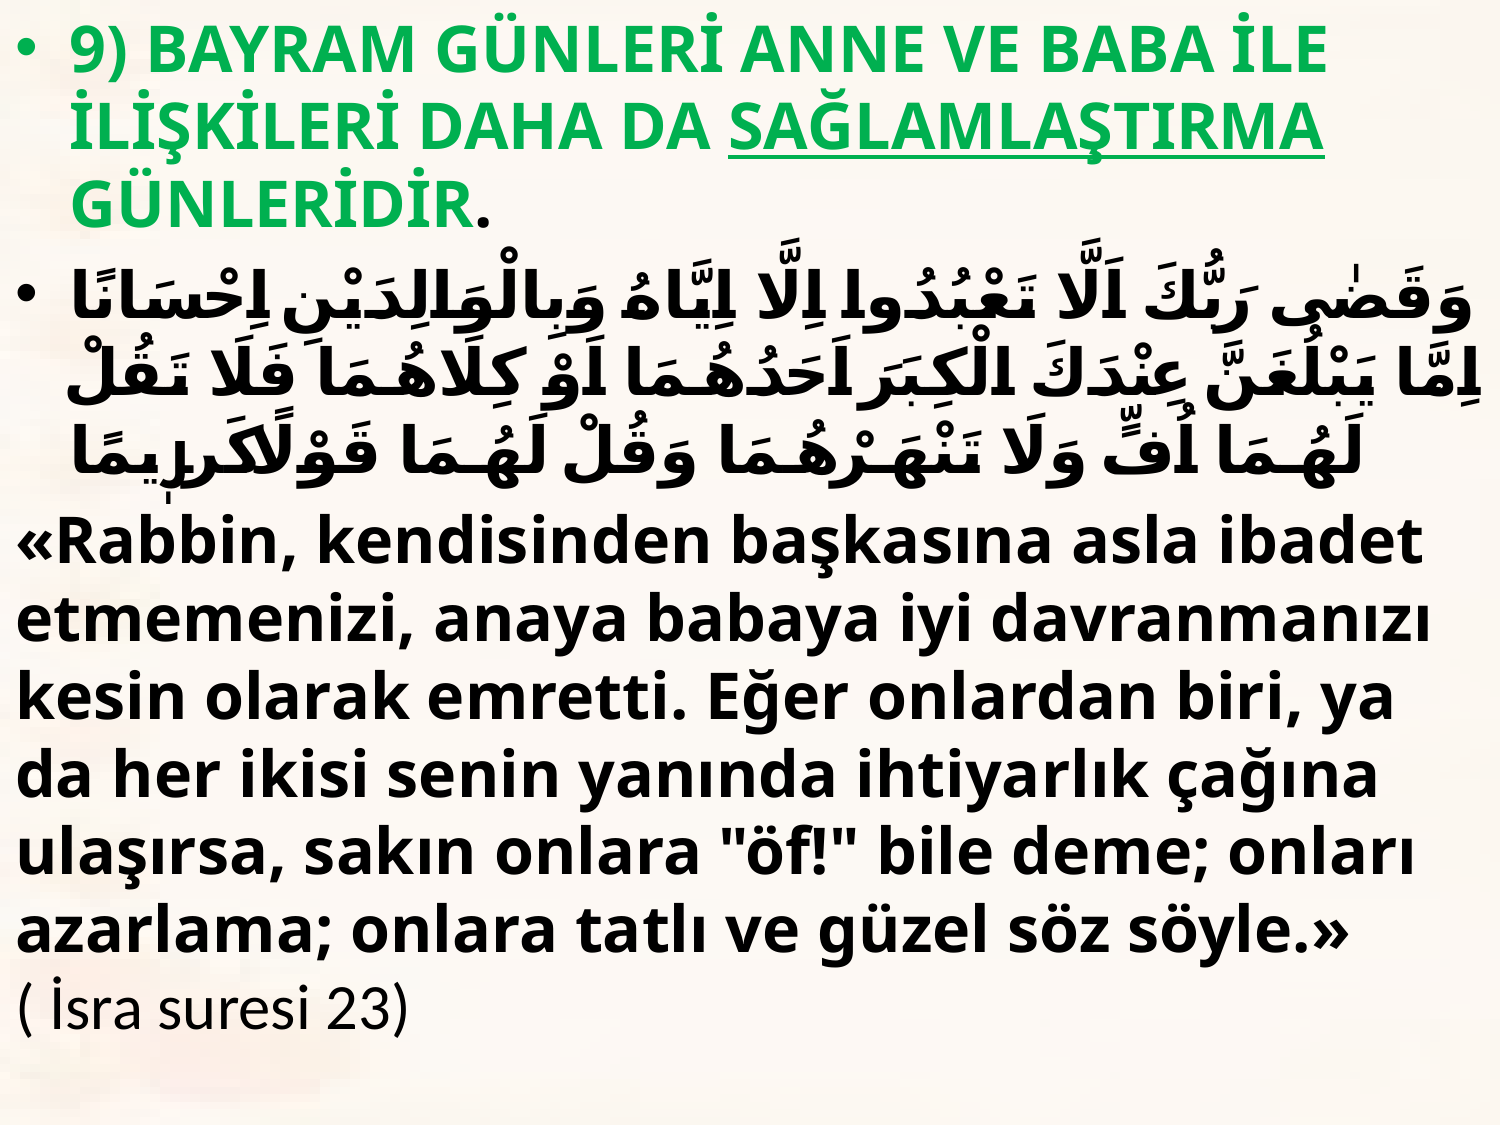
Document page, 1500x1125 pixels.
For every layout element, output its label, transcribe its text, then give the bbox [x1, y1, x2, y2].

list 9) BAYRAM GÜNLERİ ANNE VE BABA İLE İLİŞKİLERİ DAHA DA SAĞLAMLAŞTIRMA GÜNLERİDİR. وَقَضٰى رَبُّكَ اَلَّا تَعْبُدُوا اِلَّا اِيَّاهُ وَبِالْوَالِدَيْنِ اِحْسَانًا اِمَّا يَبْلُغَنَّ عِنْدَكَ الْكِبَرَ اَحَدُهُمَا اَوْ كِلَاهُمَا فَلَا تَقُلْ لَهُمَا اُفٍّ وَلَا تَنْهَرْهُمَا وَقُلْ لَهُمَا قَوْلًا كَرٖيمًا «Rabbin, kendisinden başkasına asla ibadet etmemenizi, anaya babaya iyi davranmanızı kesin olarak emretti. Eğer onlardan biri, ya da her ikisi senin yanında ihtiyarlık çağına ulaşırsa, sakın onlara "öf!" bile deme; onları azarlama; onlara tatlı ve güzel söz söyle.» ( İsra suresi 23) [0, 0, 1500, 1125]
